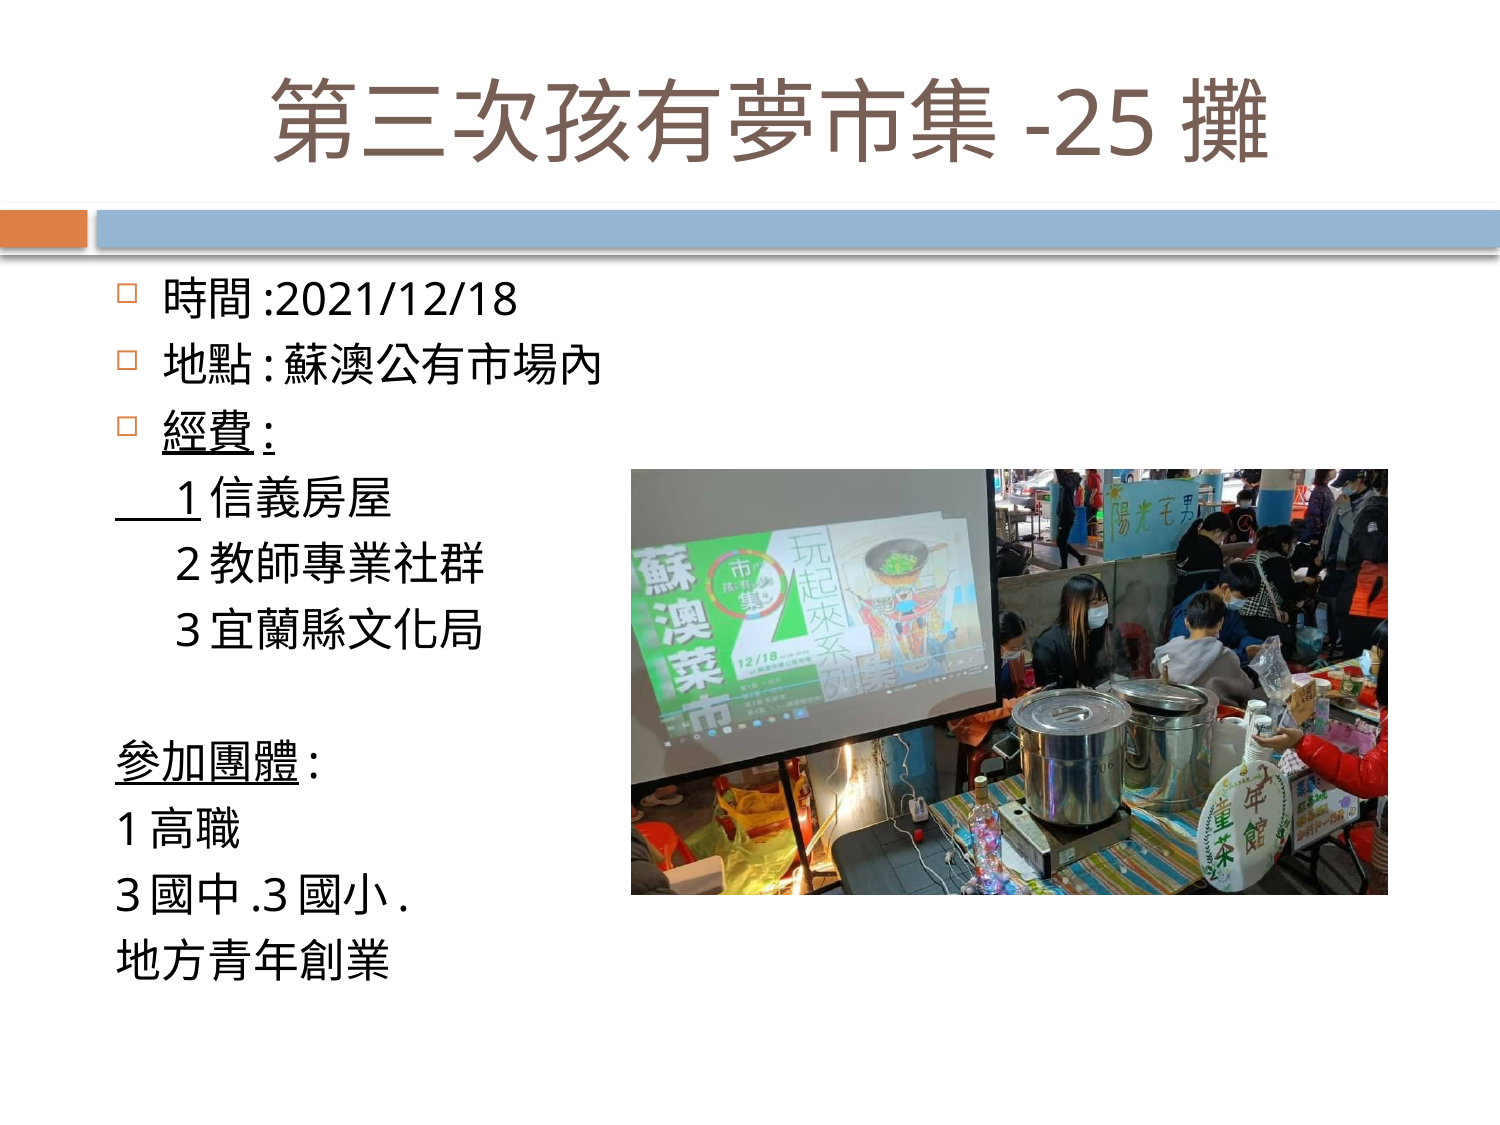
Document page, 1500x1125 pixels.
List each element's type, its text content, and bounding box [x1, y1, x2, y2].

title 第三次孩有夢市集-25攤 [100, 37, 1438, 200]
list 時間:2021/12/18 地點:蘇澳公有市場內 經費: 1信義房屋 2教師專業社群 3宜蘭縣文化局 參加團體: 1高職 3國中.3國小. 地方青年創業 [100, 262, 1438, 1000]
picture [631, 468, 1389, 896]
